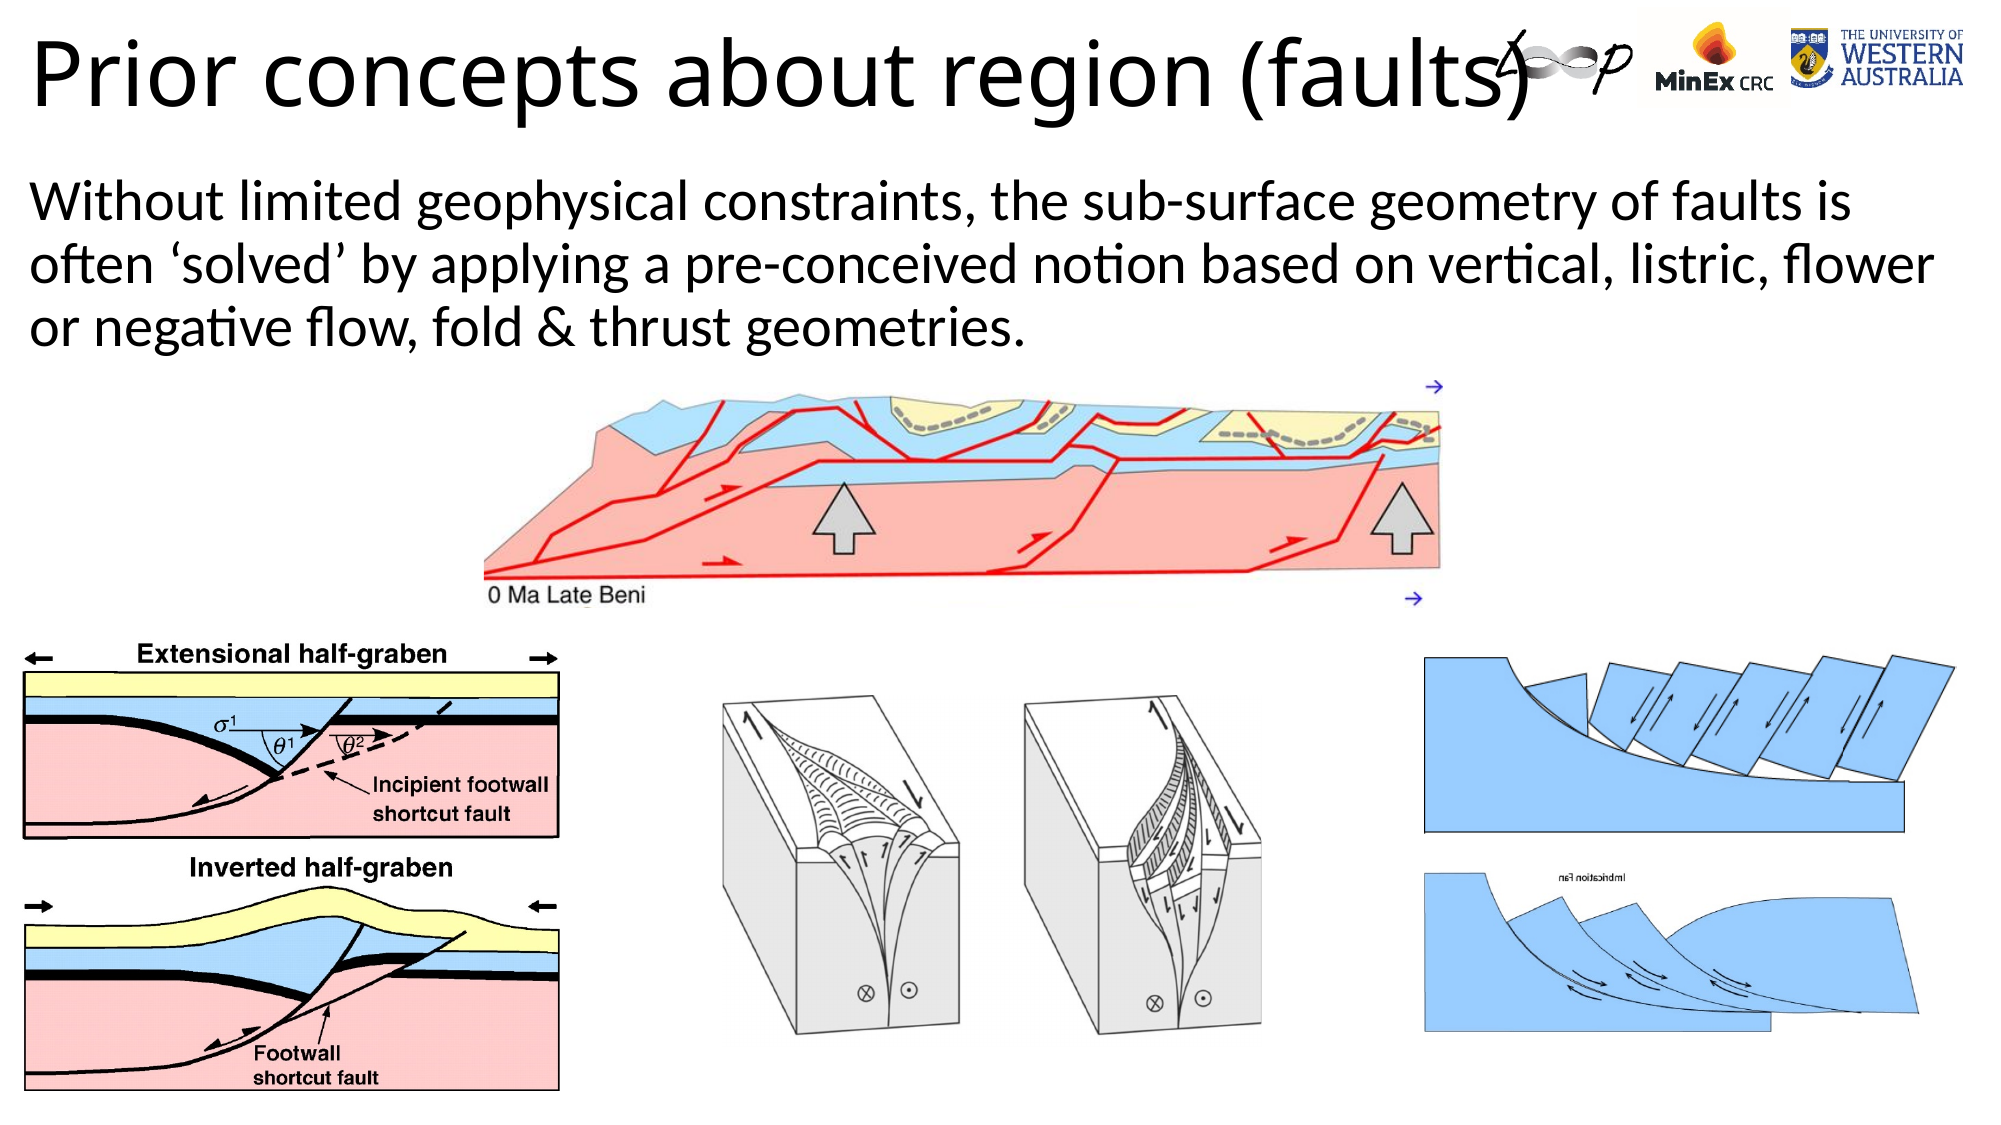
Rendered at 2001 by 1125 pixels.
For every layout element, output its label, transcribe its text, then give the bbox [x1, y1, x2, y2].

title Prior concepts about region (faults) [14, 21, 1740, 134]
picture [1424, 871, 1920, 1032]
picture [722, 695, 1262, 1047]
picture [483, 380, 1443, 608]
picture [1637, 7, 1963, 108]
list Without limited geophysical constraints, the sub-surface geometry of faults is often ‘solved’ by applying a pre-conceived notion based on vertical, listric, flower or negative flow, fold & thrust geometries. [14, 162, 1992, 380]
picture [22, 639, 560, 1092]
picture [1424, 620, 1957, 835]
